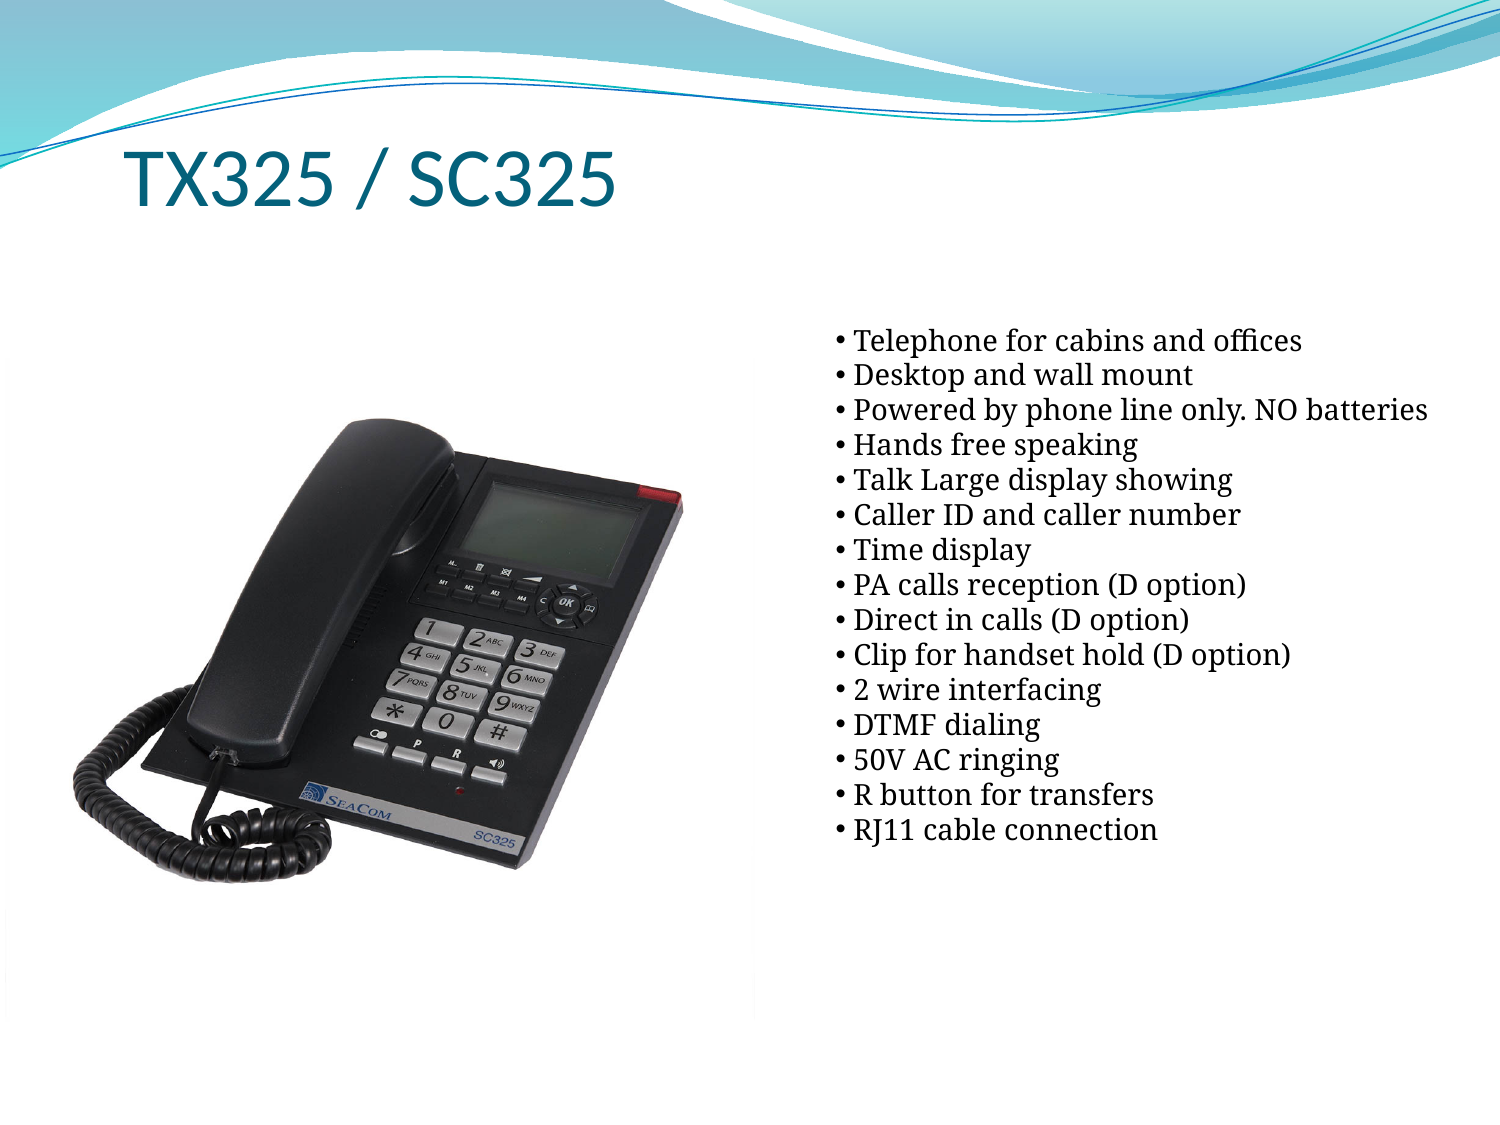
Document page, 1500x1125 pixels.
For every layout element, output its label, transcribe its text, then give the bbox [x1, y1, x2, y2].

title TX325 / SC325 [123, 113, 1474, 338]
picture [5, 314, 756, 1064]
text_box Telephone for cabins and offices Desktop and wall mount Powered by phone line only. NO batteries Hands free speaking Talk Large display showing Caller ID and caller number Time display PA calls reception (D option) Direct in calls (D option) Clip for handset hold (D option) 2 wire interfacing DTMF dialing 50V AC ringing R button for transfers RJ11 cable connection [820, 314, 1500, 934]
